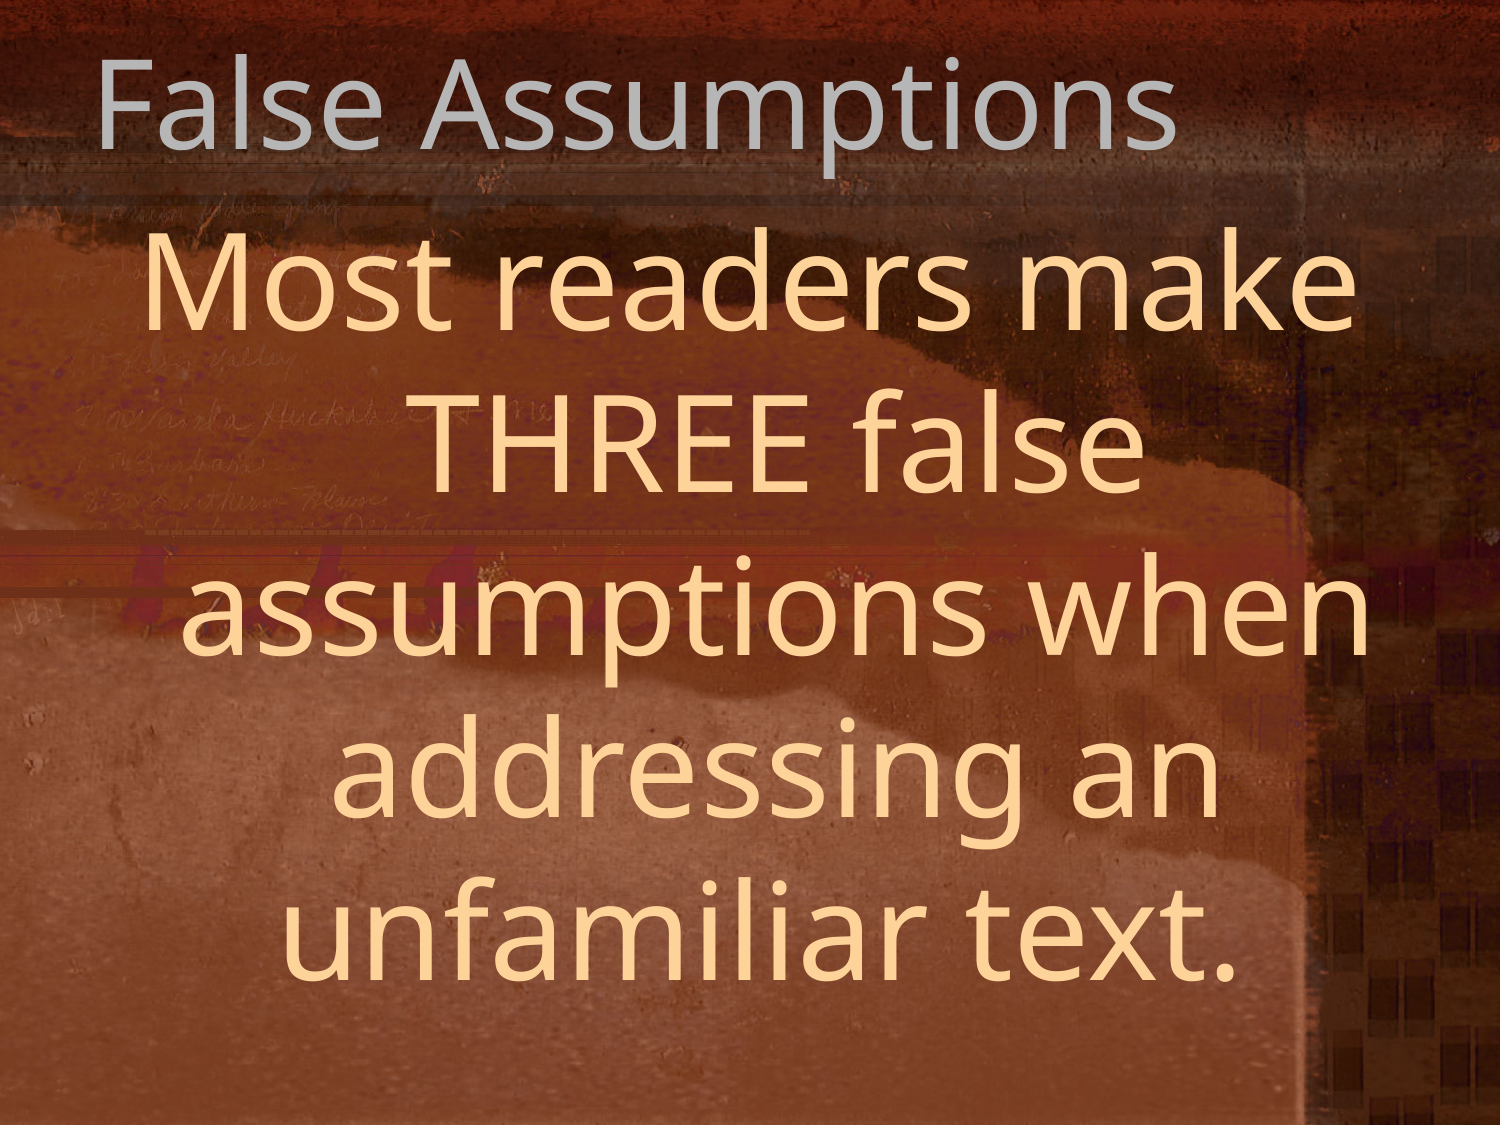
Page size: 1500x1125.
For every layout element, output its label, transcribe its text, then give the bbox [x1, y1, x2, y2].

list Most readers make THREE false assumptions when addressing an unfamiliar text. [74, 187, 1426, 1031]
title False Assumptions [74, 24, 1426, 176]
picture [0, 0, 1500, 1125]
